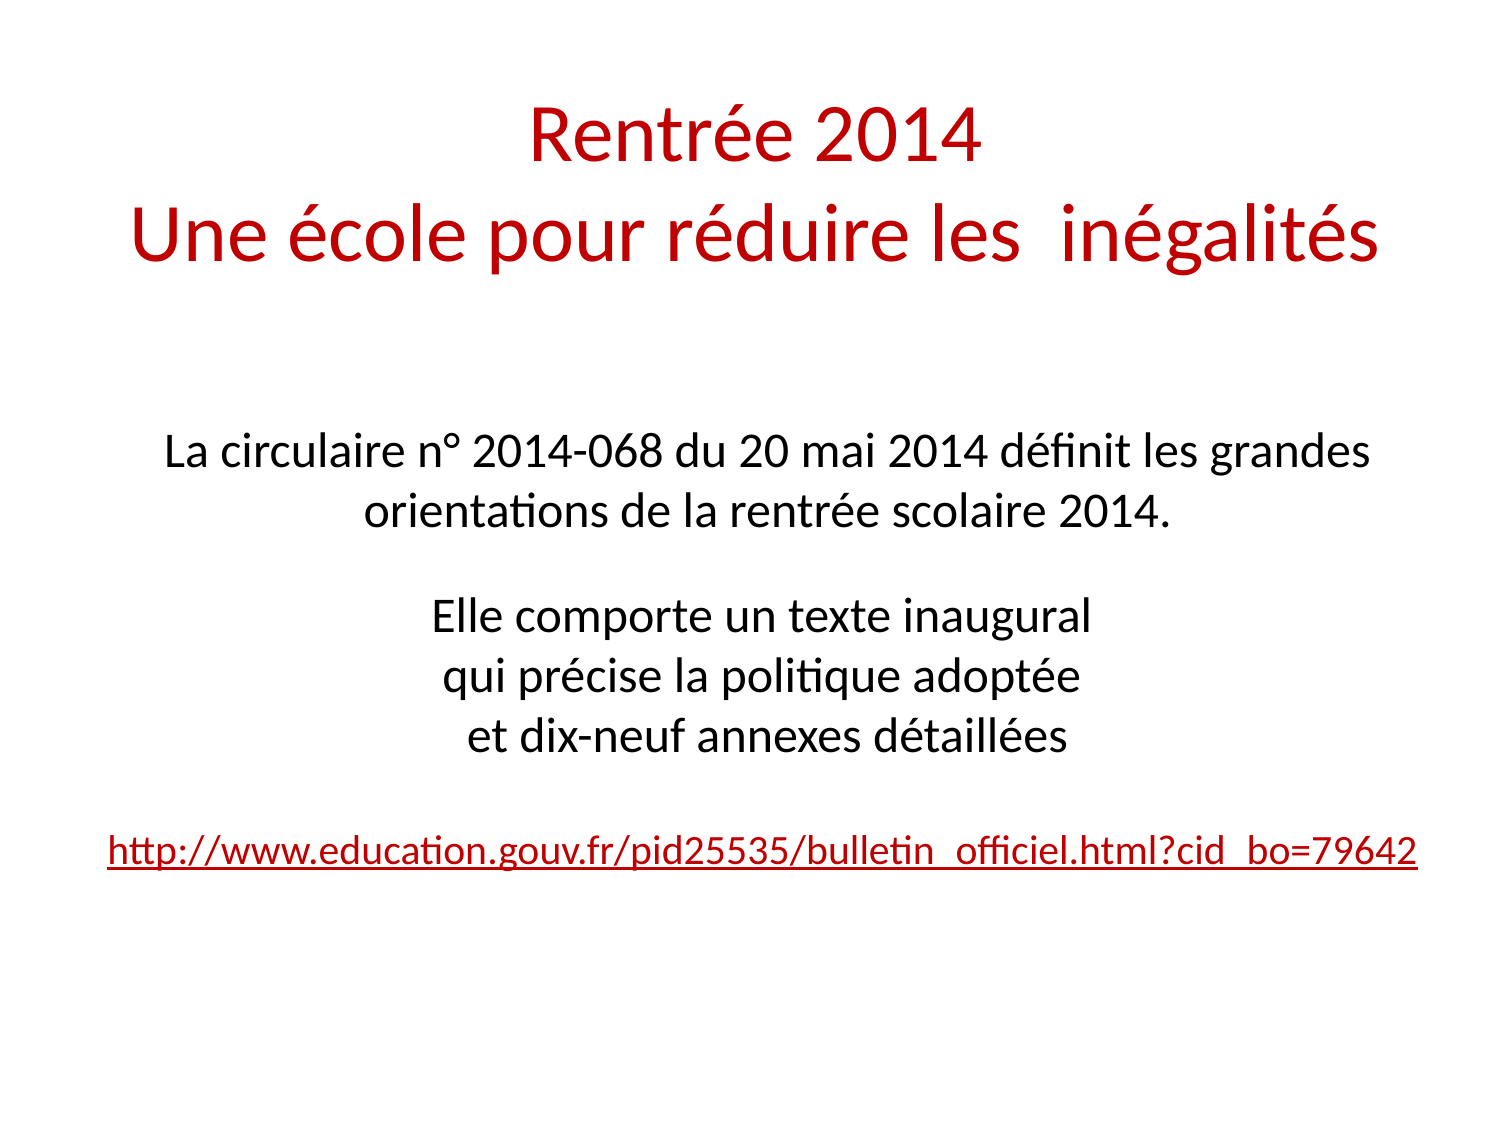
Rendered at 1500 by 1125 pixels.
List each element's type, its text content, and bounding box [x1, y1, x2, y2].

text_box Rentrée 2014 Une école pour réduire les inégalités [81, 70, 1430, 285]
text_box La circulaire n° 2014-068 du 20 mai 2014 définit les grandes orientations de la rentrée scolaire 2014. Elle comporte un texte inaugural qui précise la politique adoptée et dix-neuf annexes détaillées http://www.education.gouv.fr/pid25535/bulletin_officiel.html?cid_bo=79642 [35, 410, 1500, 880]
